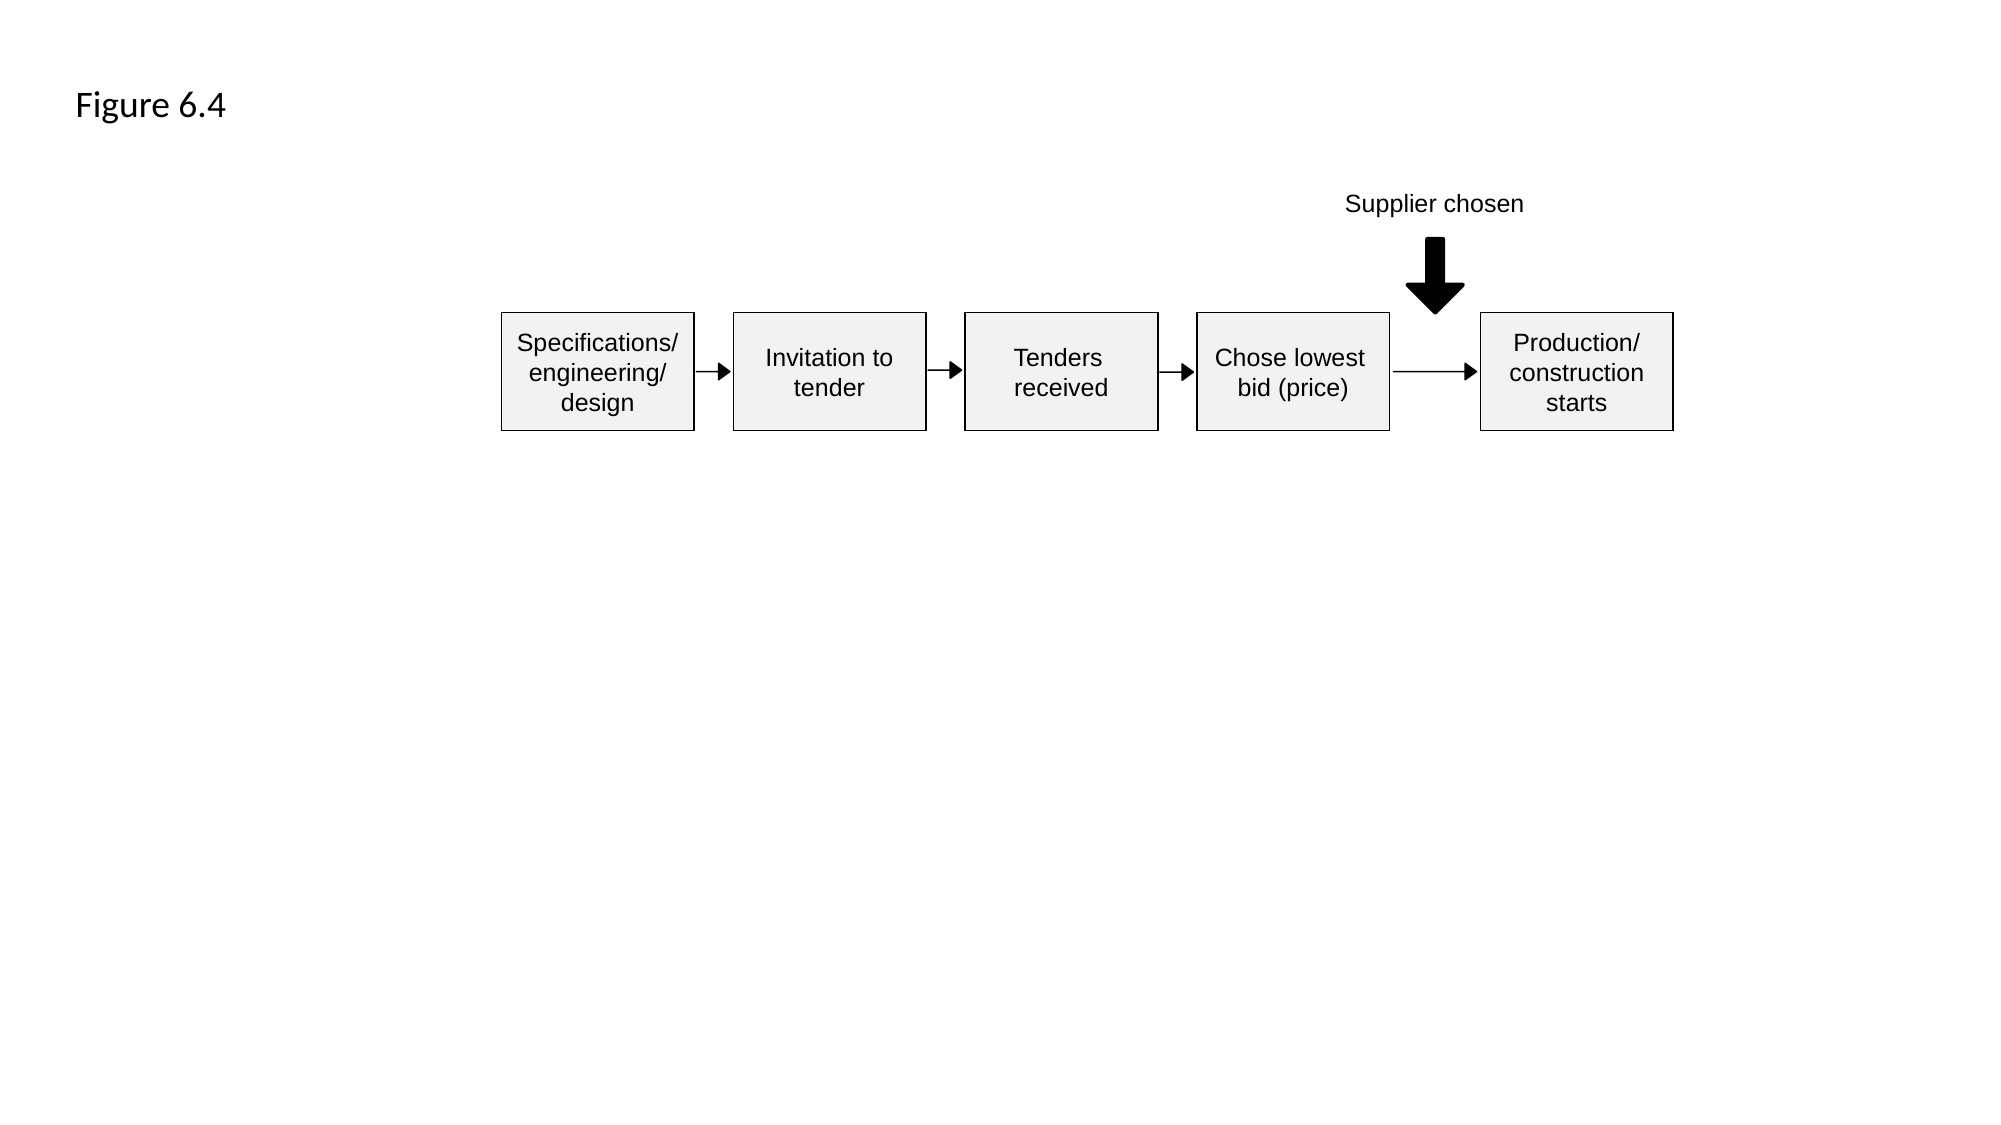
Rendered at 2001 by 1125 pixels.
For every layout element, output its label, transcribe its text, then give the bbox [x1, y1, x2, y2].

text_box [1157, 362, 1196, 383]
text_box Specifications/ engineering/ design [501, 312, 695, 431]
text_box [925, 360, 964, 381]
text_box Figure 6.4 [60, 72, 242, 132]
text_box Tenders received [965, 312, 1158, 431]
text_box [1405, 236, 1465, 315]
text_box Invitation to tender [733, 312, 926, 431]
text_box Supplier chosen [1330, 179, 1540, 225]
text_box [694, 361, 732, 382]
text_box [1391, 361, 1479, 382]
text_box Production/ construction starts [1480, 312, 1674, 431]
text_box Chose lowest bid (price) [1197, 312, 1390, 431]
